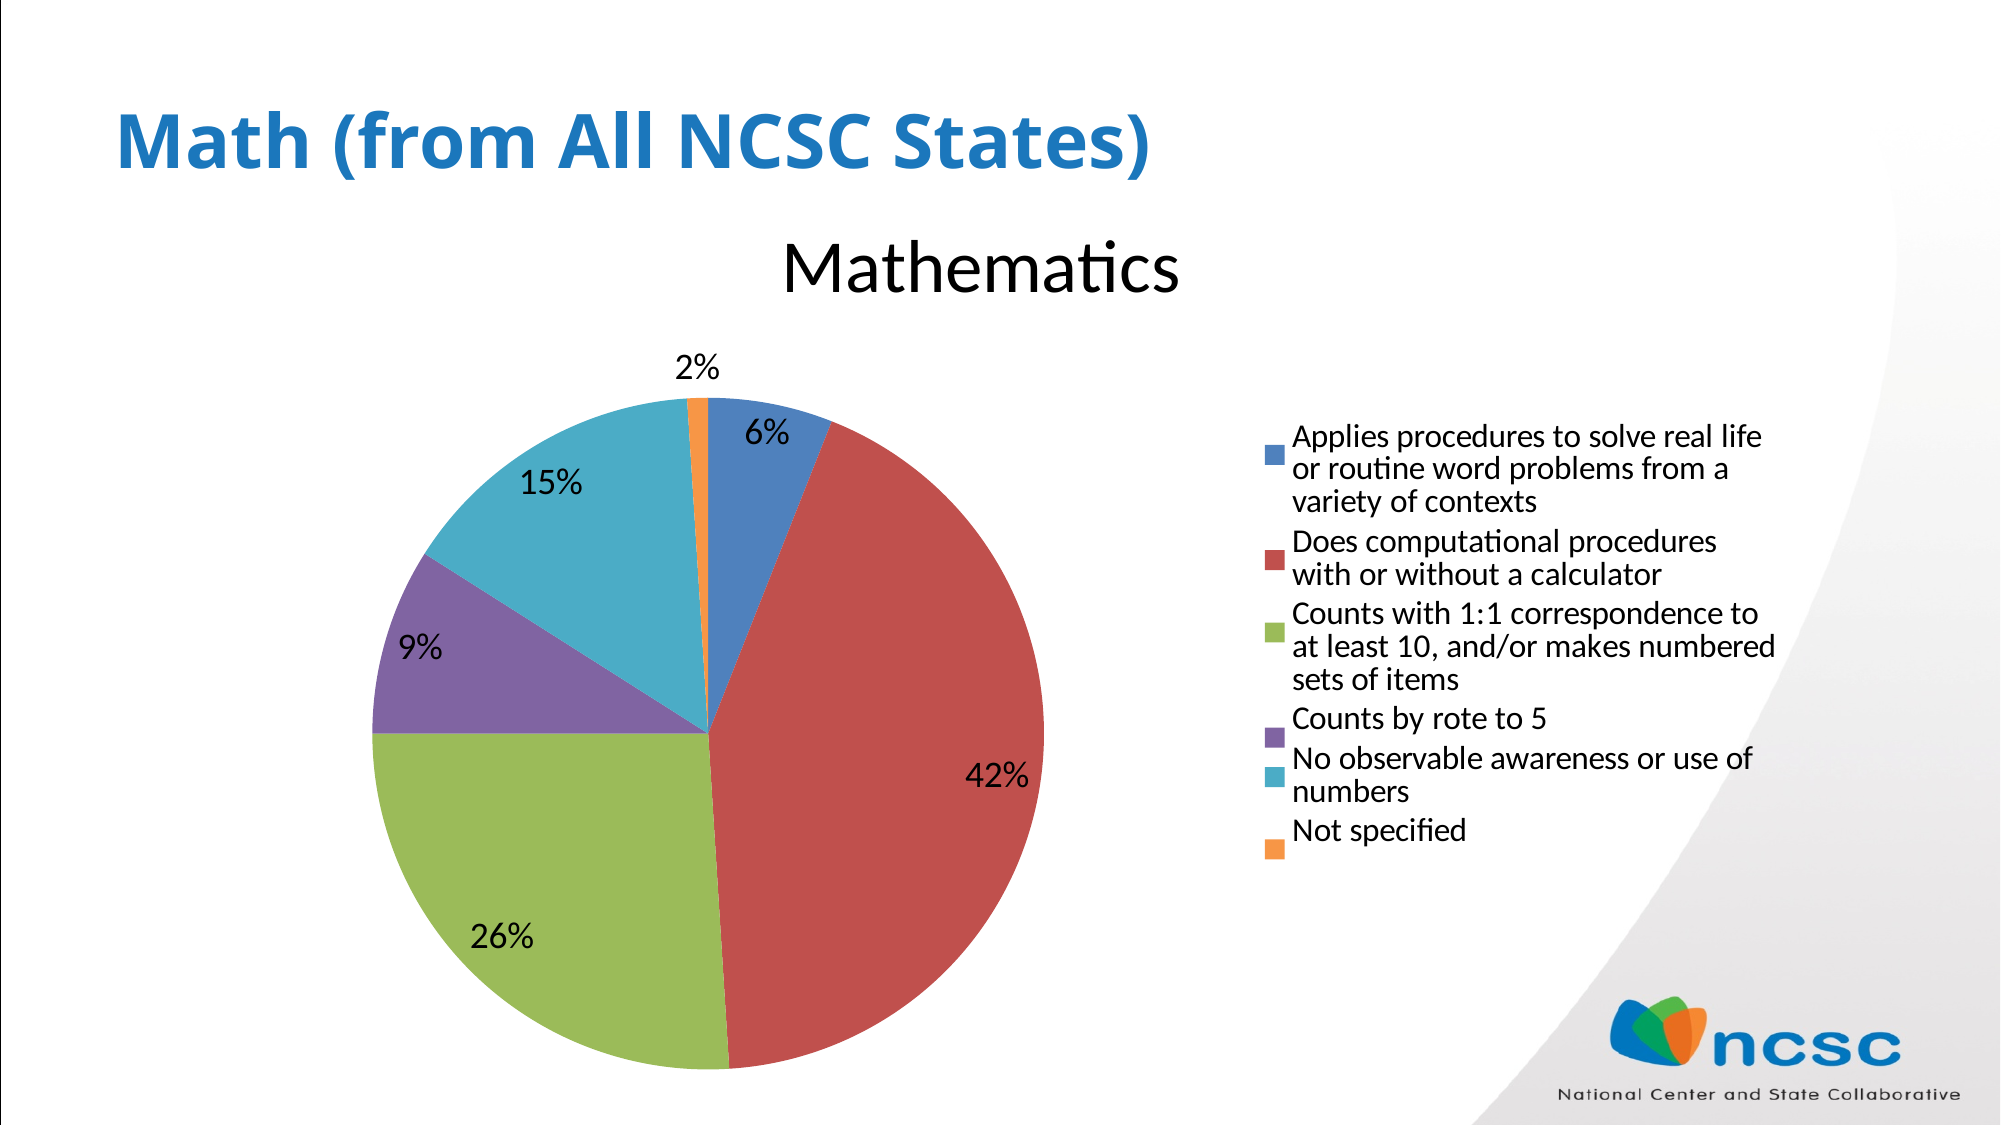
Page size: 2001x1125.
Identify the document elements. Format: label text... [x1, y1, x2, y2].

title Math (from All NCSC States) [99, 44, 1901, 233]
chart [162, 187, 1801, 1088]
picture [0, 0, 2001, 1125]
